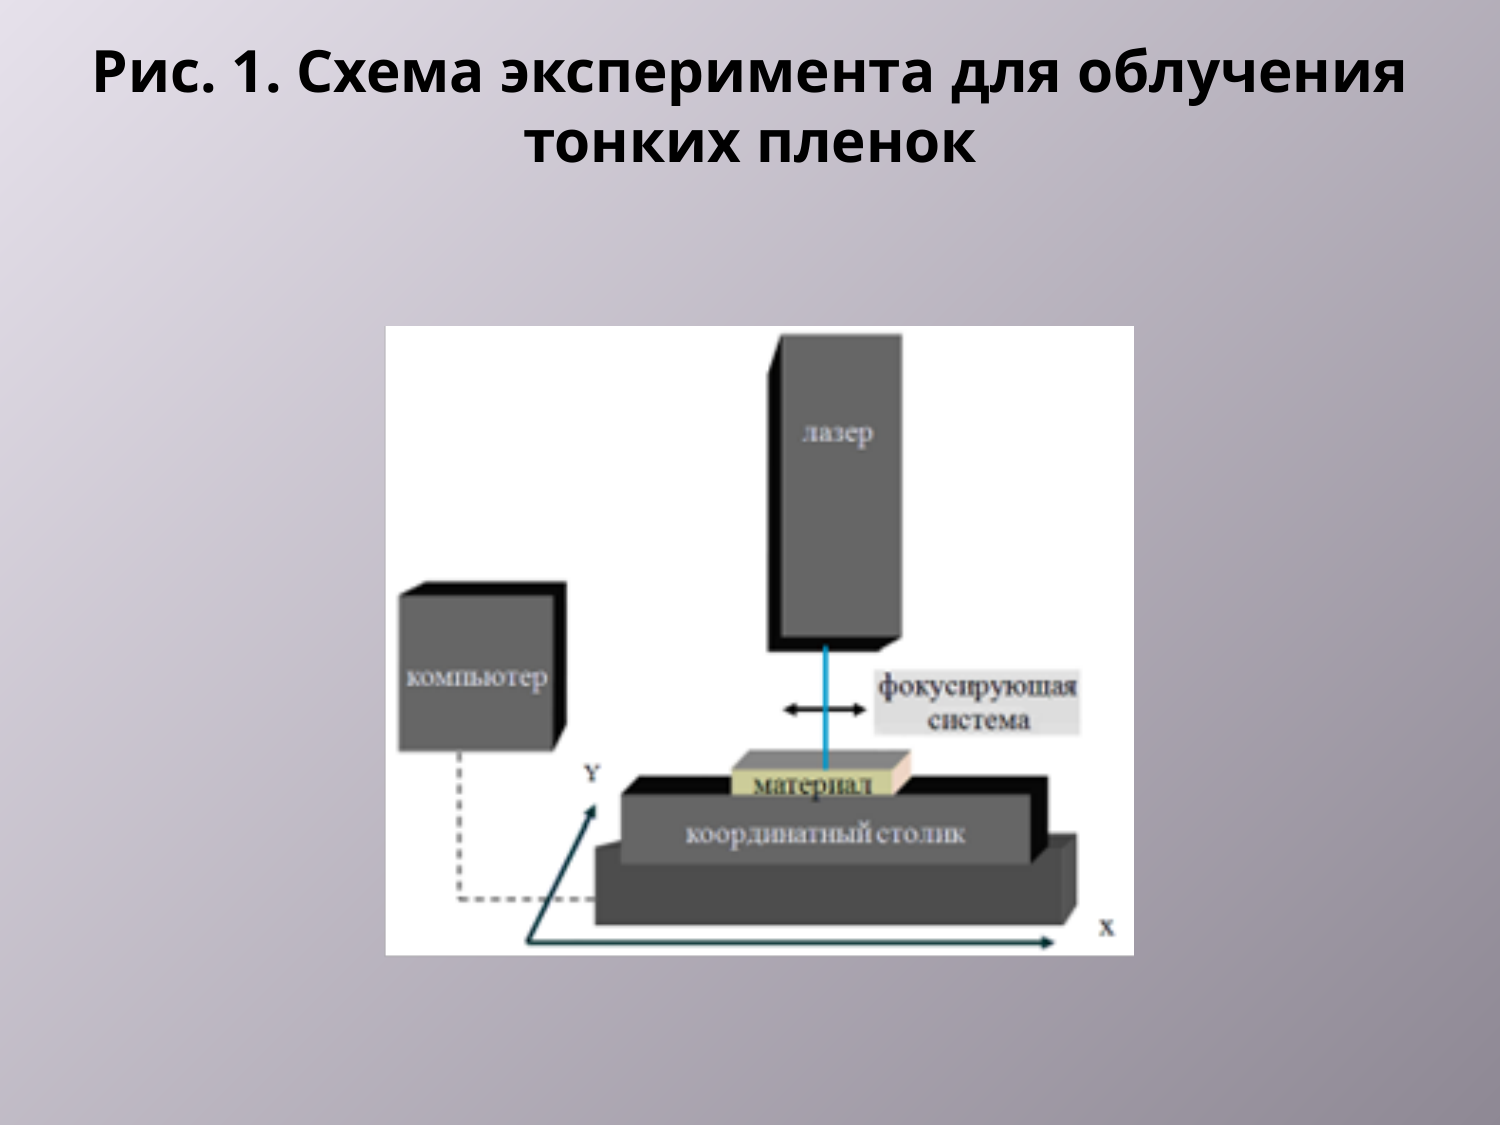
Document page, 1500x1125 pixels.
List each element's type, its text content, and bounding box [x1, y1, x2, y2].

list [383, 325, 1134, 960]
title Рис. 1. Схема эксперимента для облучения тонких пленок [75, 45, 1425, 233]
